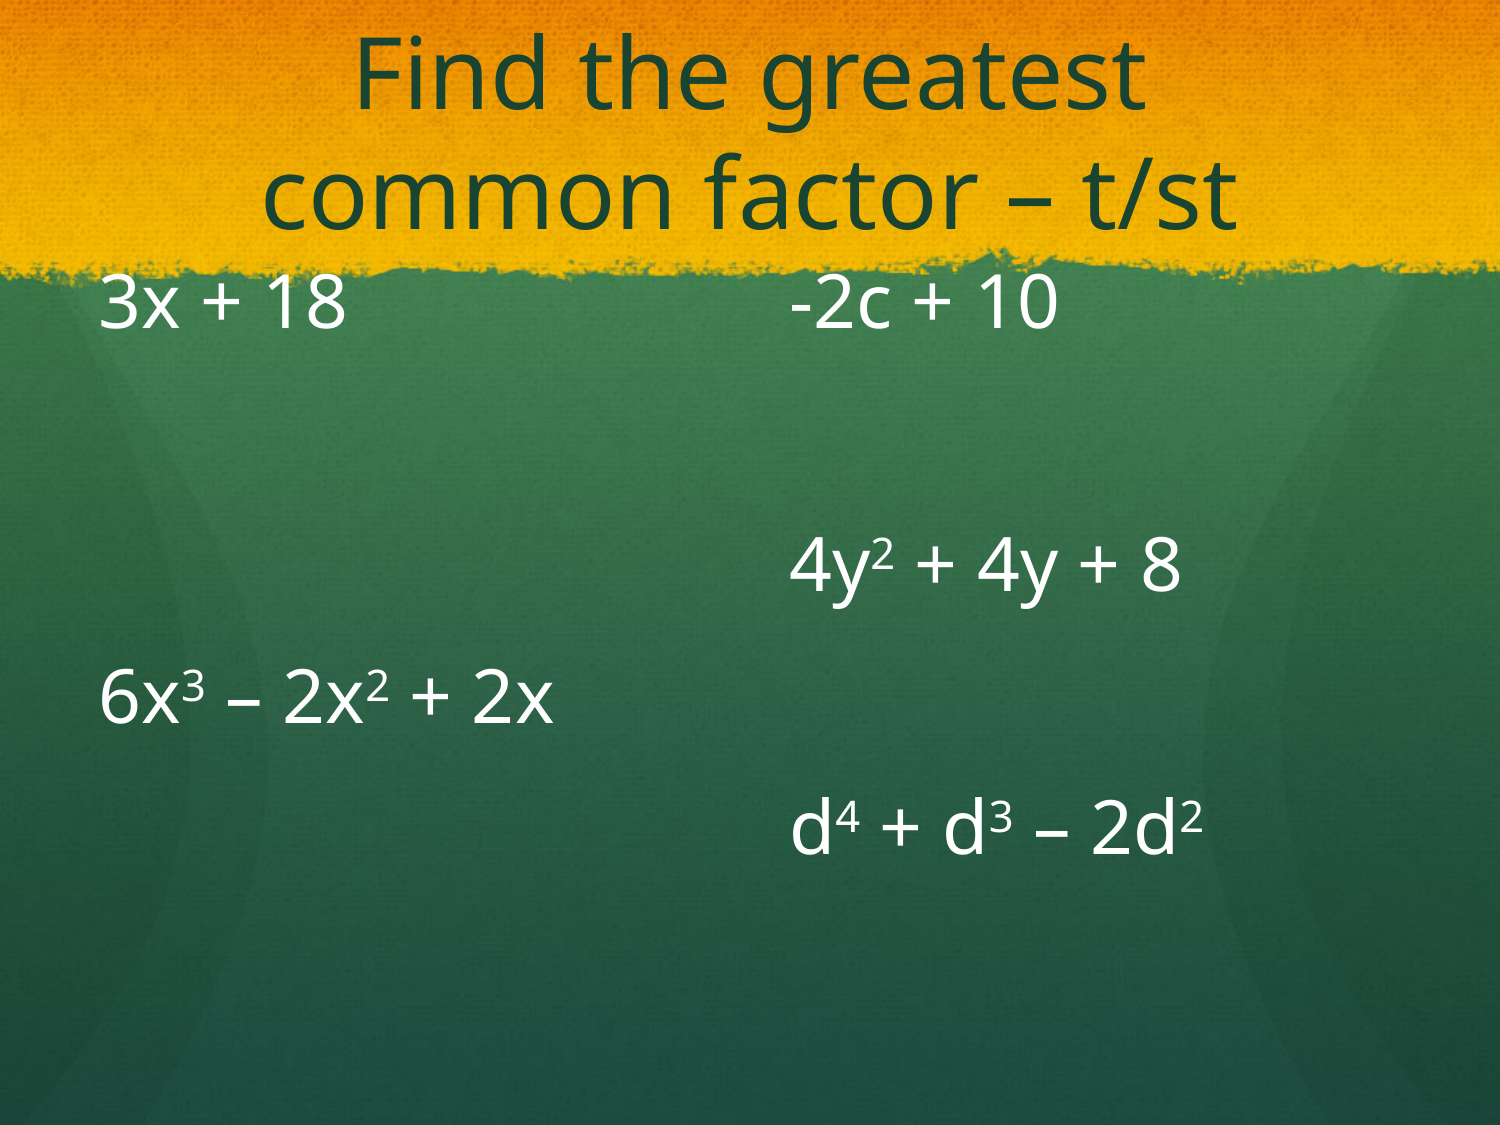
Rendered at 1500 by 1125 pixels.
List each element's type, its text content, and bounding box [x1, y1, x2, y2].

list -2c + 10 4y2 + 4y + 8 d4 + d3 – 2d2 [774, 245, 1481, 1029]
list 3x + 18 6x3 – 2x2 + 2x [83, 245, 726, 1029]
picture [0, 0, 1500, 1125]
title Find the greatest common factor – t/st [125, 13, 1375, 246]
